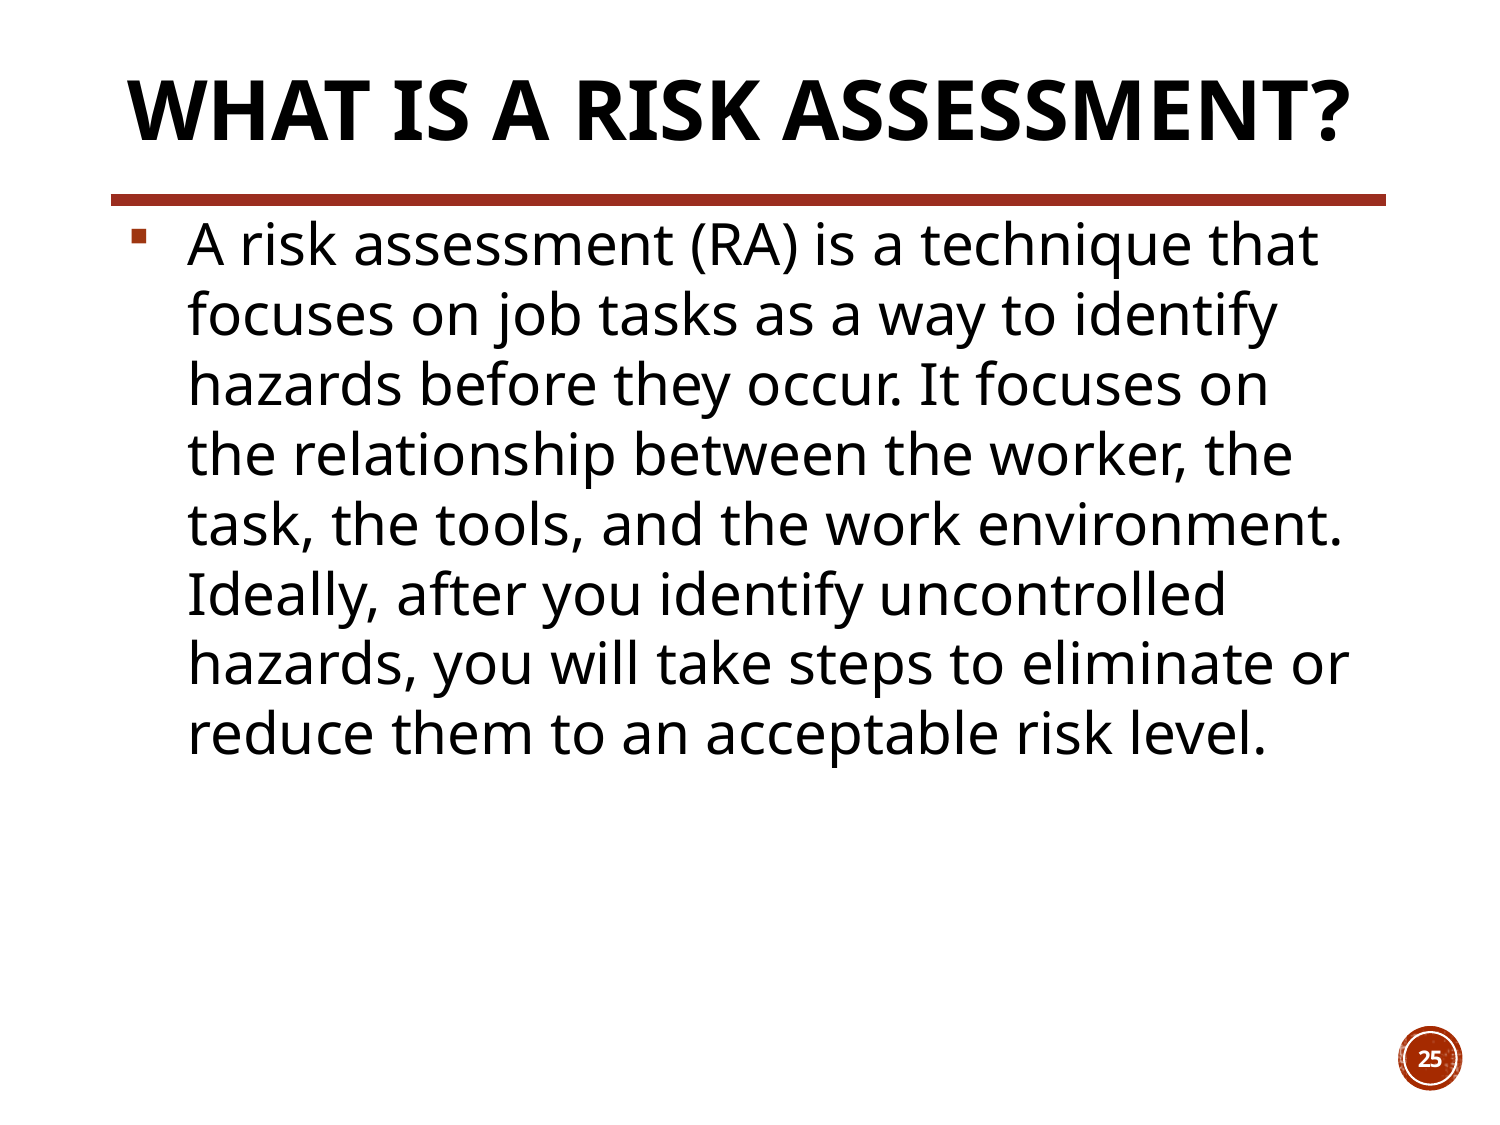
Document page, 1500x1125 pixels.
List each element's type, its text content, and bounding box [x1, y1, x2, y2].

title What is a Risk Assessment? [112, 31, 1388, 182]
list A risk assessment (RA) is a technique that focuses on job tasks as a way to identify hazards before they occur. It focuses on the relationship between the worker, the task, the tools, and the work environment. Ideally, after you identify uncontrolled hazards, you will take steps to eliminate or reduce them to an acceptable risk level. [112, 200, 1388, 1091]
